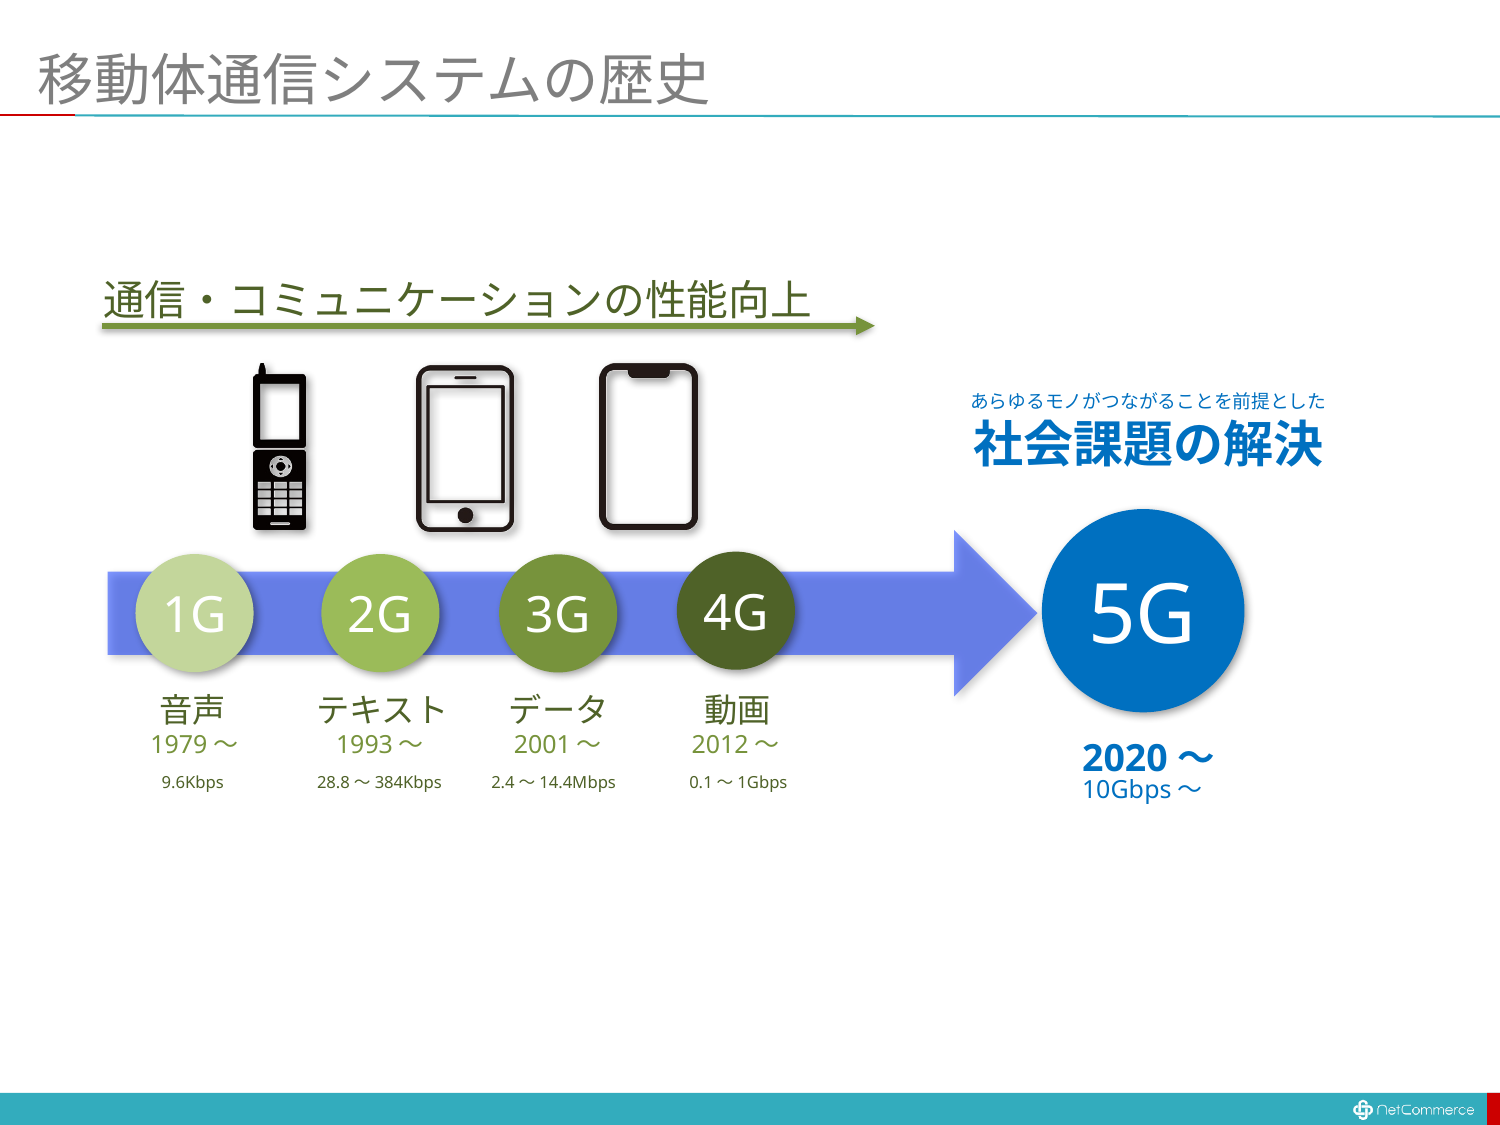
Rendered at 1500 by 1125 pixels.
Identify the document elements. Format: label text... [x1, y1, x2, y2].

text_box 1979〜 [135, 720, 254, 766]
text_box 1G [147, 575, 242, 650]
text_box あらゆるモノがつながることを前提とした 社会課題の解決 [955, 382, 1342, 480]
picture [415, 364, 514, 532]
text_box [1039, 506, 1247, 715]
text_box 10Gbps〜 [1067, 766, 1218, 811]
text_box [246, 569, 337, 657]
title 移動体通信システムの歴史 [37, 43, 1463, 112]
text_box データ [494, 681, 624, 737]
text_box 動画 [689, 681, 787, 720]
text_box 1993〜 [321, 720, 439, 764]
picture [599, 363, 699, 531]
text_box 2001〜 [499, 720, 617, 764]
text_box [432, 569, 515, 657]
text_box 2.4〜14.4Mbps [476, 764, 631, 800]
text_box [674, 549, 798, 672]
text_box 音声 [144, 681, 241, 720]
text_box 0.1〜1Gbps [674, 764, 803, 800]
picture [253, 363, 307, 531]
text_box 3G [510, 575, 606, 651]
text_box [133, 551, 256, 675]
text_box [319, 551, 442, 675]
text_box [105, 569, 151, 657]
text_box 2020〜 [1067, 726, 1230, 787]
text_box 9.6Kbps [146, 764, 239, 800]
text_box 4G [688, 572, 784, 648]
text_box 2G [333, 575, 428, 650]
text_box 通信・コミュニケーションの性能向上 [88, 266, 827, 332]
text_box [497, 552, 620, 675]
text_box [608, 569, 690, 657]
text_box [789, 527, 1038, 699]
text_box 28.8〜384Kbps [302, 764, 457, 800]
text_box 2012〜 [676, 720, 795, 764]
picture [1352, 1098, 1474, 1120]
text_box テキスト [301, 681, 464, 737]
text_box 5G [1073, 552, 1212, 668]
